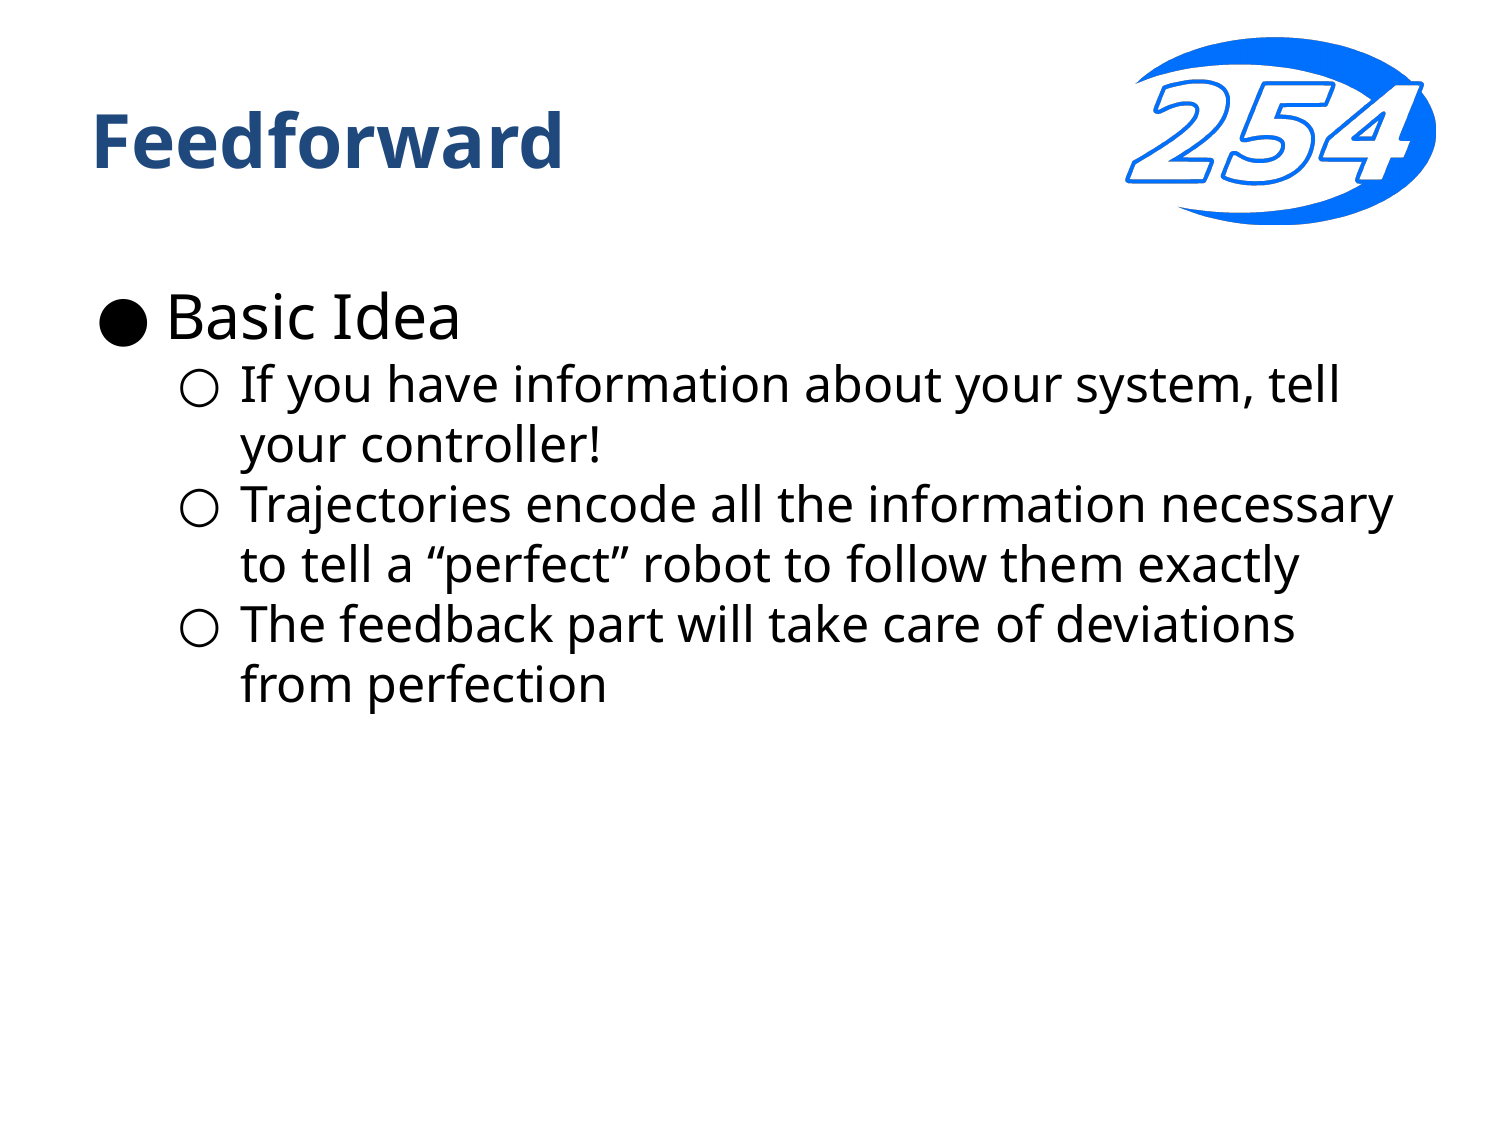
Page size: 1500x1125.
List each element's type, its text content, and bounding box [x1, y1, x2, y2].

picture [1125, 37, 1436, 225]
title Feedforward [75, 45, 1425, 233]
list Basic Idea If you have information about your system, tell your controller! Trajectories encode all the information necessary to tell a “perfect” robot to follow them exactly The feedback part will take care of deviations from perfection [75, 262, 1425, 1078]
